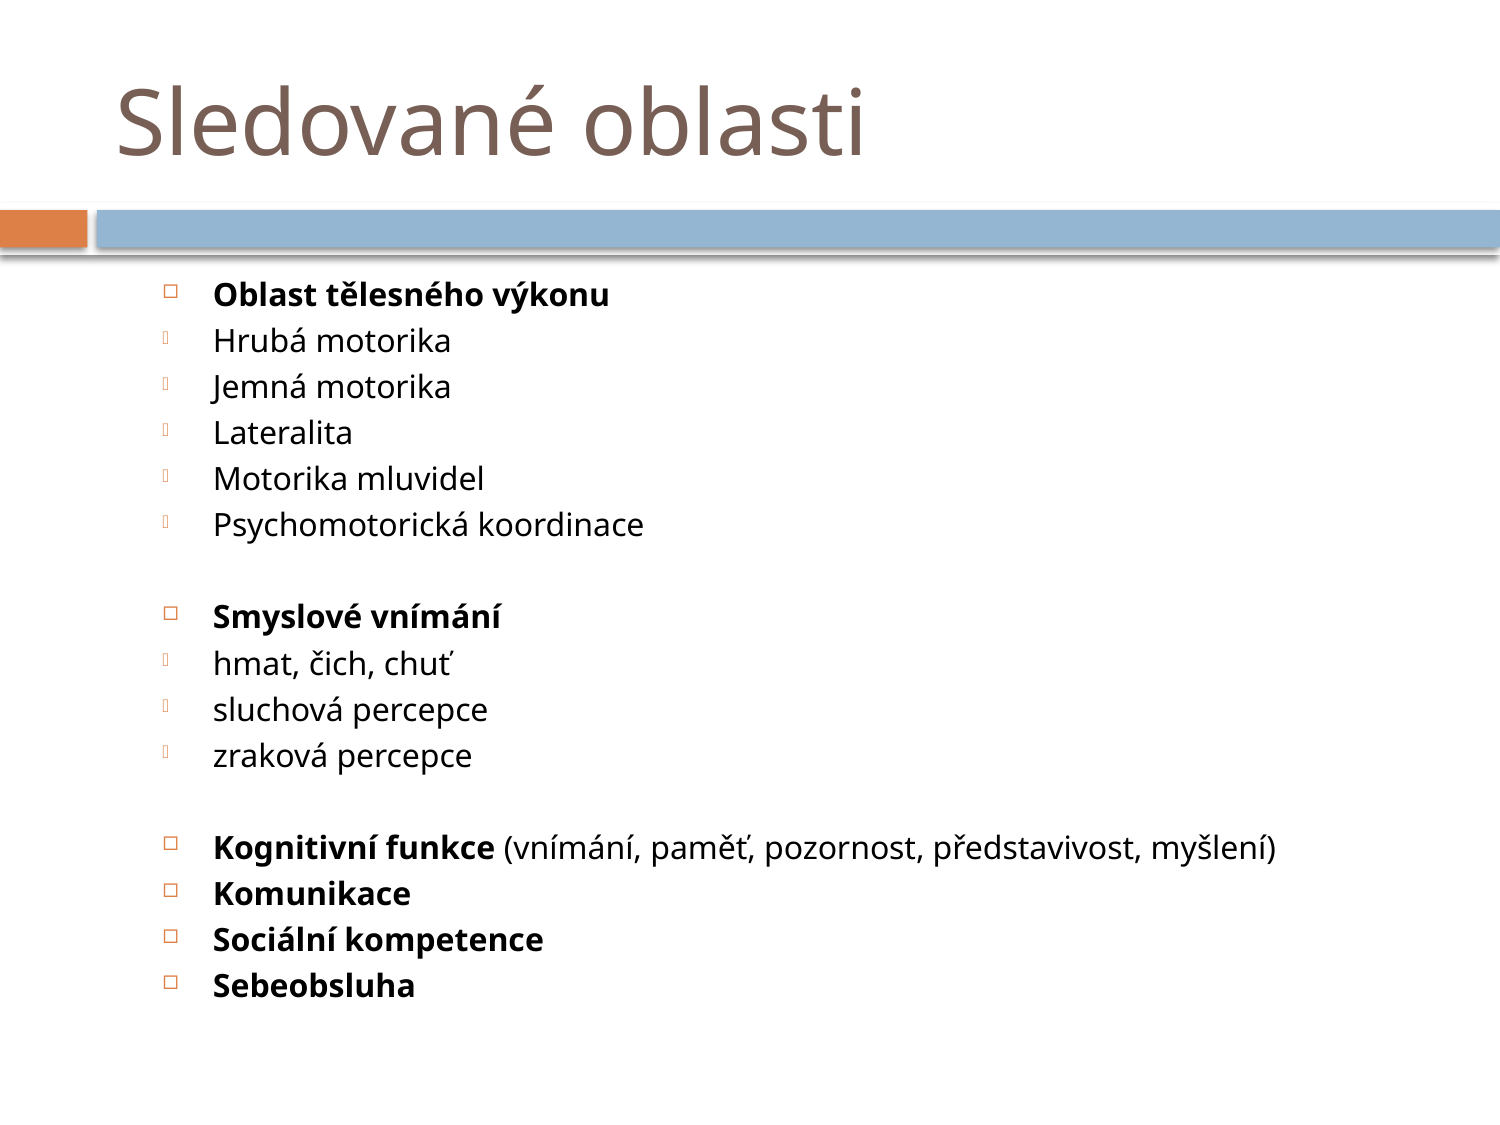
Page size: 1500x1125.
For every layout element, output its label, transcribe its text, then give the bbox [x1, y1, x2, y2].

title Sledované oblasti [100, 37, 1438, 200]
list Oblast tělesného výkonu Hrubá motorika Jemná motorika Lateralita Motorika mluvidel Psychomotorická koordinace Smyslové vnímání hmat, čich, chuť sluchová percepce zraková percepce Kognitivní funkce (vnímání, paměť, pozornost, představivost, myšlení) Komunikace Sociální kompetence Sebeobsluha [147, 267, 1423, 1018]
